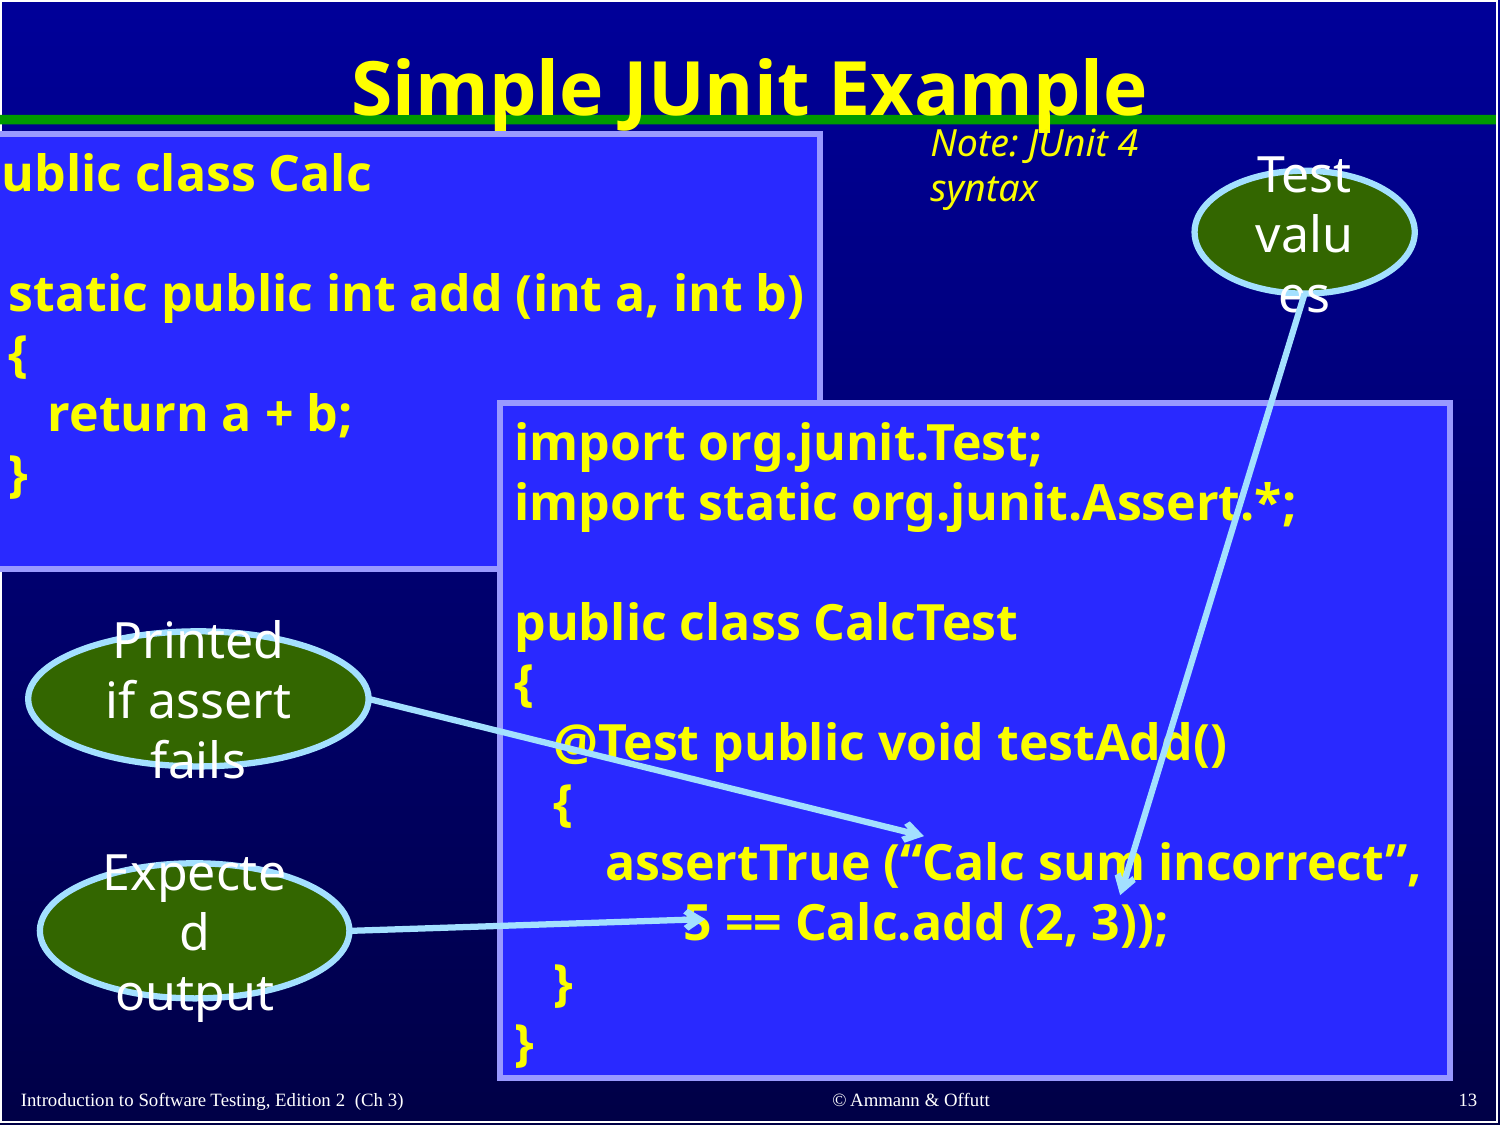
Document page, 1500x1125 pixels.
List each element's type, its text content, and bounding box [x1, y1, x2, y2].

text_box Test values [1194, 170, 1415, 294]
footer © Ammann & Offutt [673, 1078, 1149, 1119]
text_box Note: JUnit 4 syntax [915, 111, 1230, 217]
text_box public class Calc { static public int add (int a, int b) { return a + b; } } [0, 134, 820, 569]
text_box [1119, 293, 1305, 896]
text_box import org.junit.Test; import static org.junit.Assert.*; public class CalcTest { @Test public void testAdd() { assertTrue (“Calc sum incorrect”, 5 == Calc.add (2, 3)); } } [499, 403, 1450, 1078]
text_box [368, 698, 925, 837]
text_box Printed if assert fails [28, 631, 369, 767]
slide_number 13 [1179, 1074, 1493, 1119]
title Simple JUnit Example [7, 15, 1493, 167]
text_box Expected output [39, 863, 349, 999]
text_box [349, 918, 706, 931]
slide_number Introduction to Software Testing, Edition 2 (Ch 3) [5, 1077, 637, 1119]
